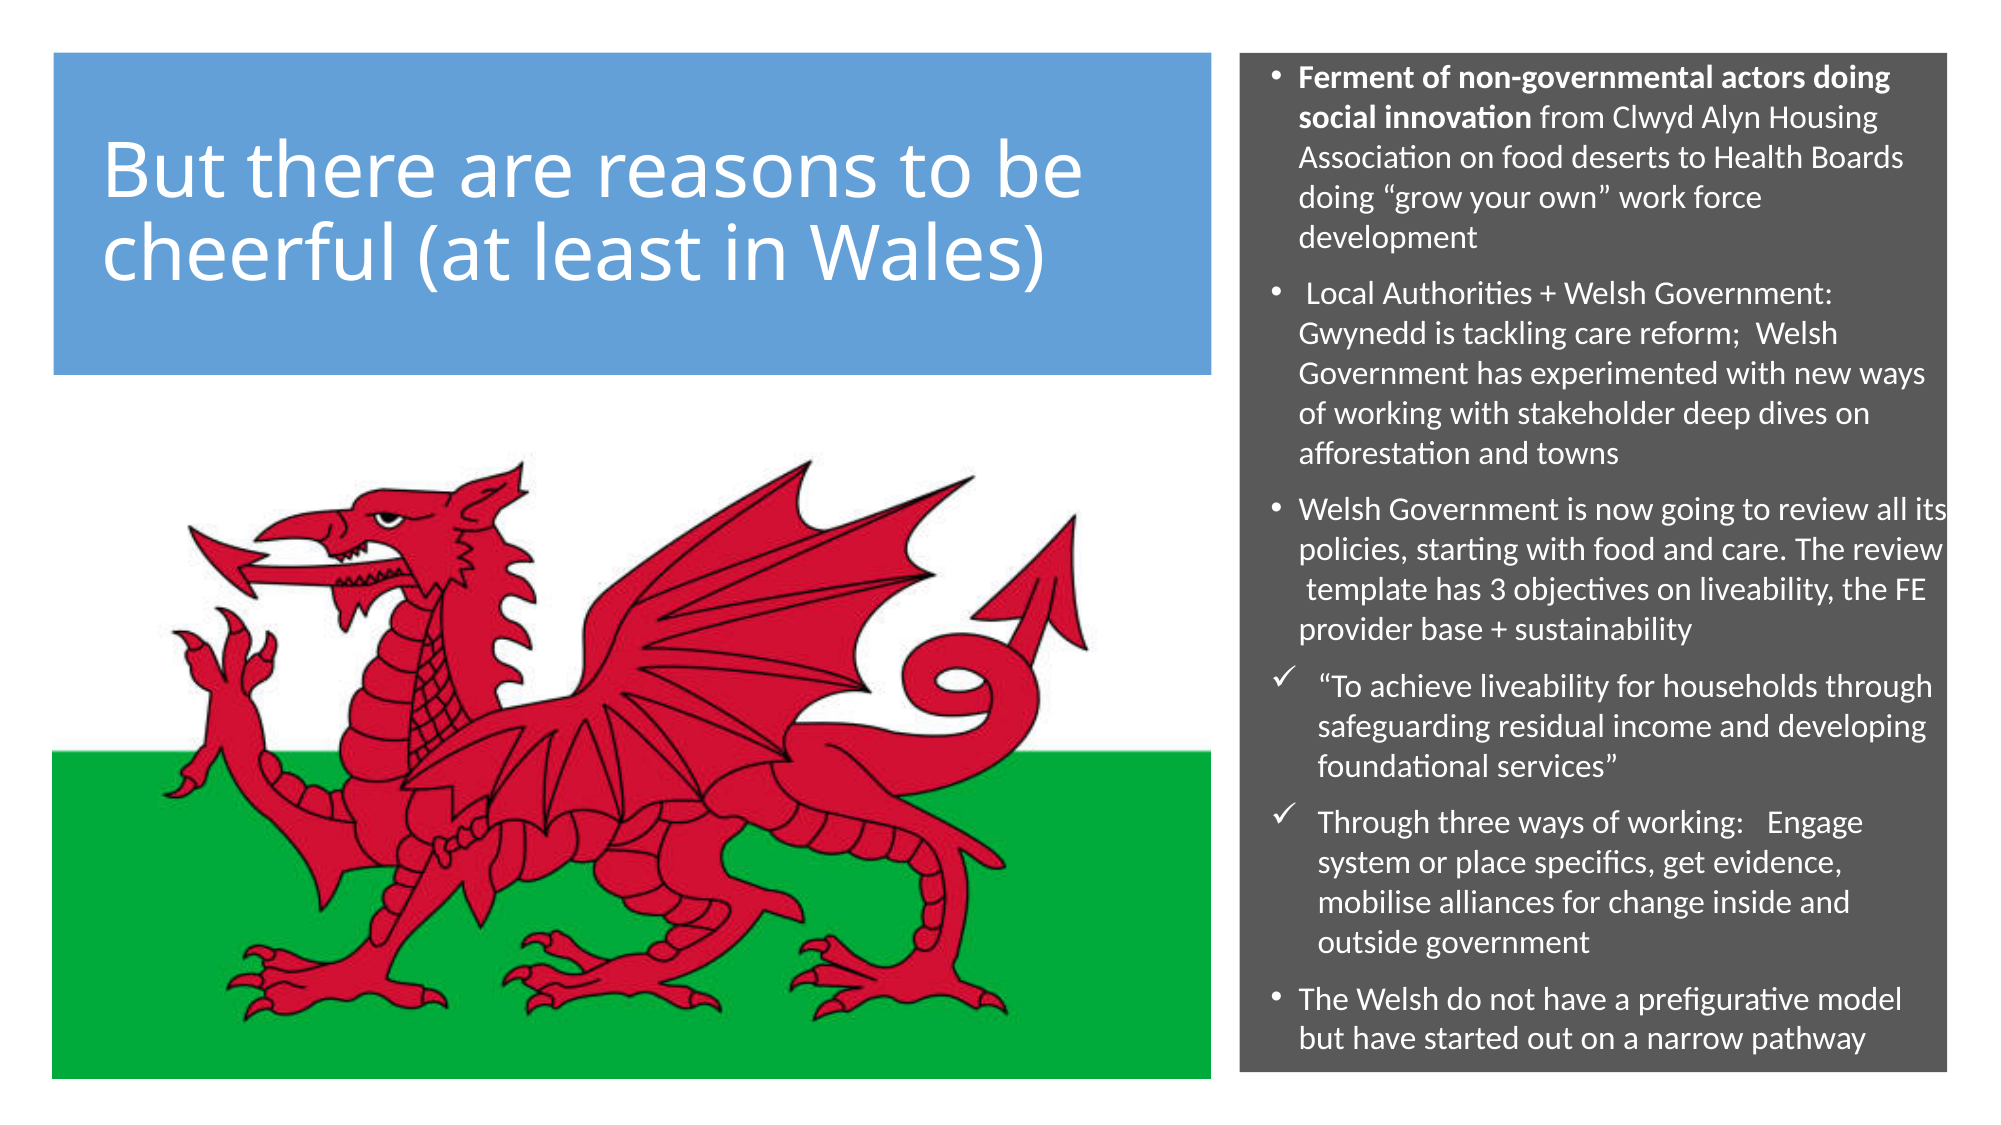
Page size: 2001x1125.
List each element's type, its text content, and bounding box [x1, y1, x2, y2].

picture [52, 424, 1211, 1079]
text_box [1239, 52, 1948, 1073]
list Ferment of non-governmental actors doing social innovation from Clwyd Alyn Housing Association on food deserts to Health Boards doing “grow your own” work force development Local Authorities + Welsh Government: Gwynedd is tackling care reform; Welsh Government has experimented with new ways of working with stakeholder deep dives on afforestation and towns Welsh Government is now going to review all its policies, starting with food and care. The review template has 3 objectives on liveability, the FE provider base + sustainability “To achieve liveability for households through safeguarding residual income and developing foundational services” Through three ways of working: Engage system or place specifics, get evidence, mobilise alliances for change inside and outside government The Welsh do not have a prefigurative model but have started out on a narrow pathway [1255, 52, 1964, 1059]
title But there are reasons to be cheerful (at least in Wales) [85, 80, 1168, 348]
text_box [53, 52, 1212, 376]
